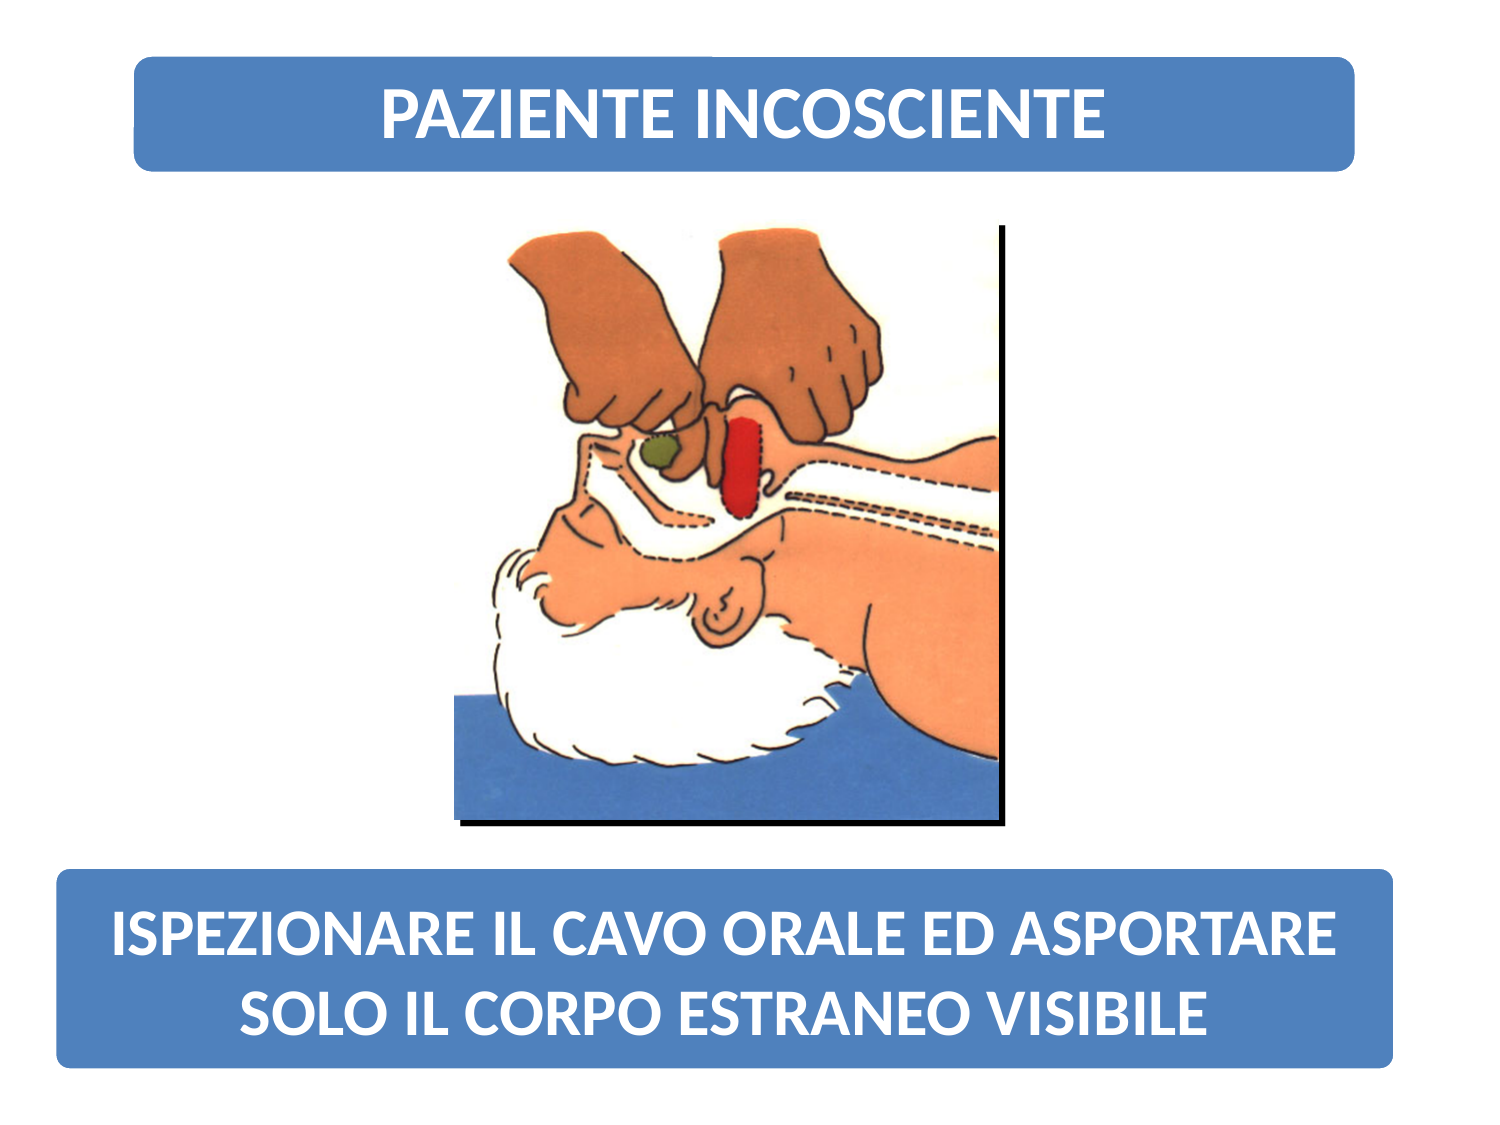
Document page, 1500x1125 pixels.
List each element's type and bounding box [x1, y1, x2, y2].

text_box [54, 52, 1396, 1071]
